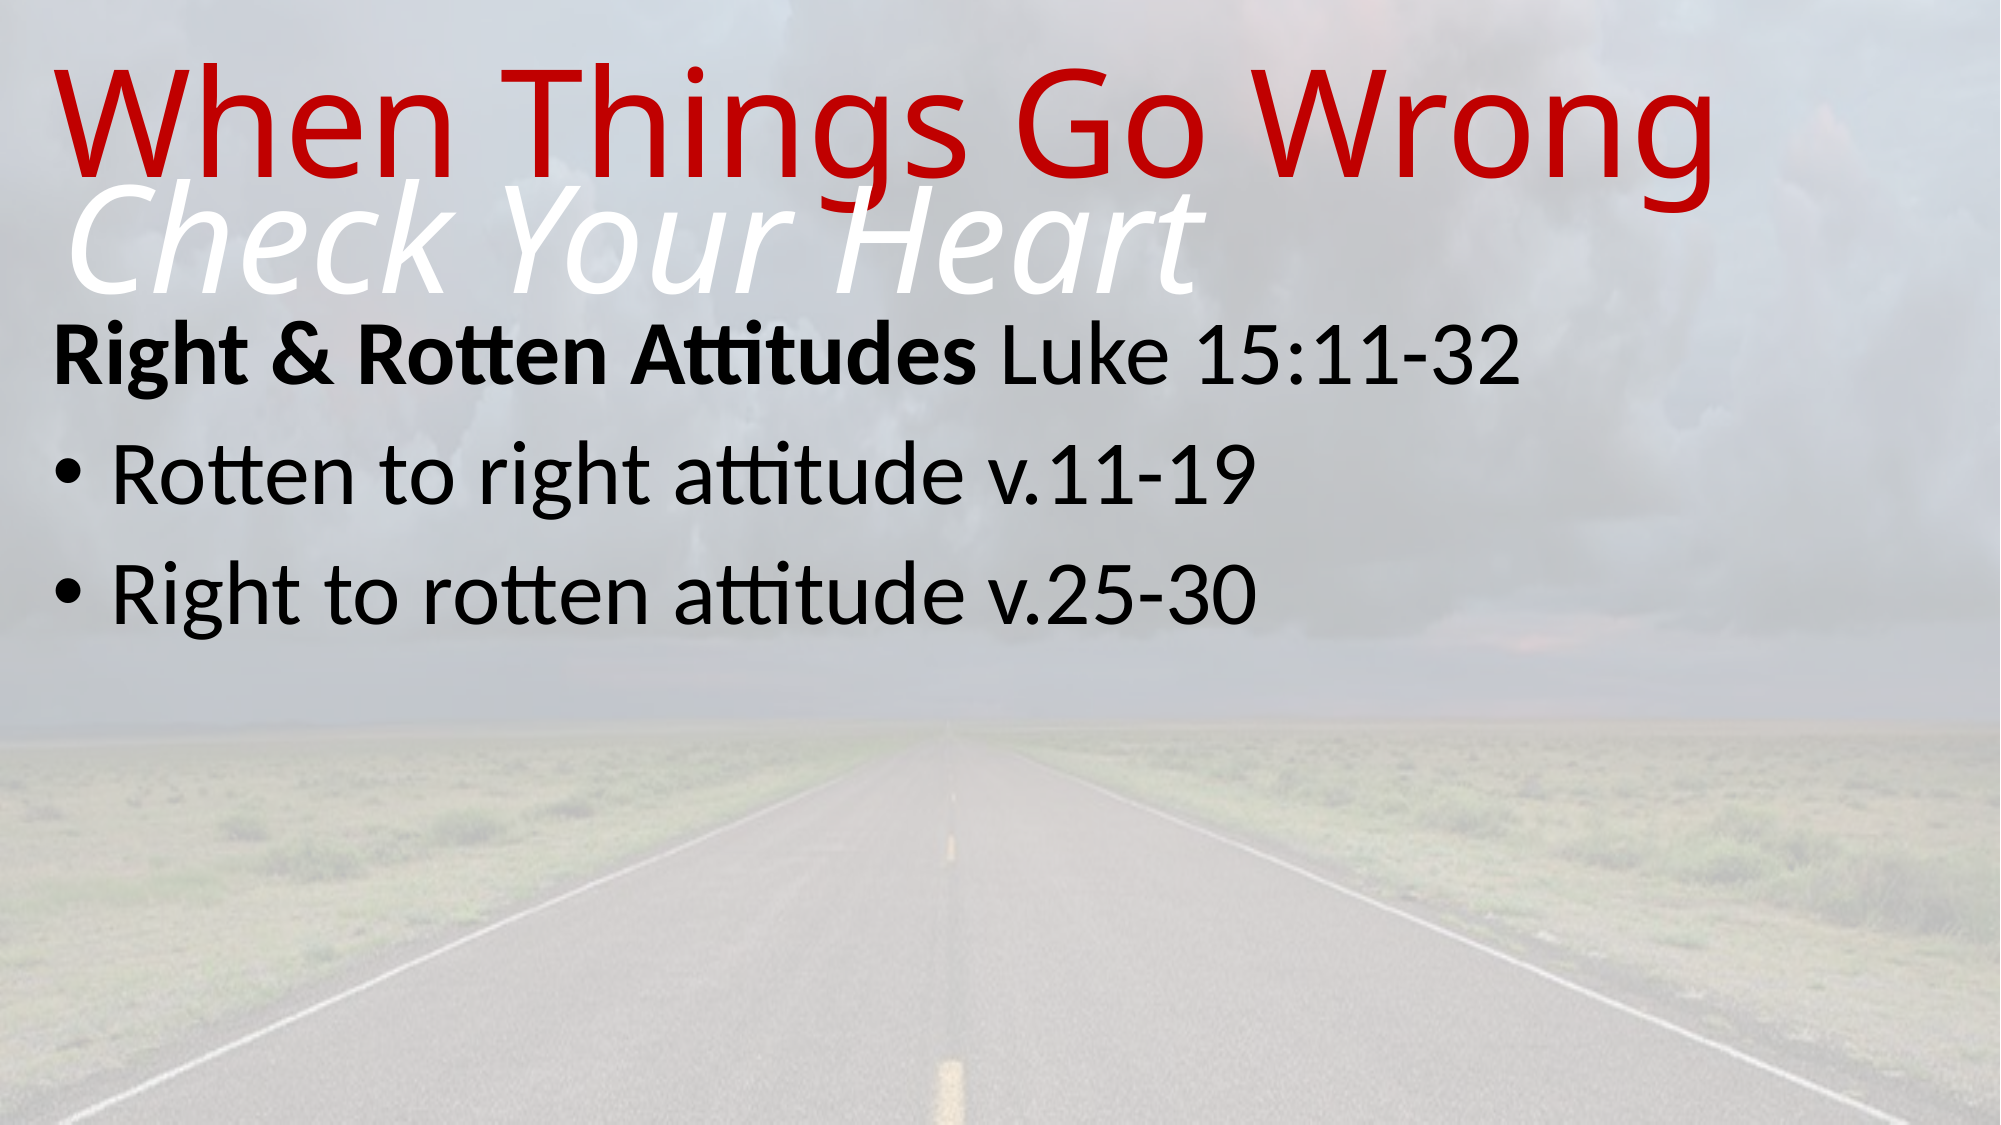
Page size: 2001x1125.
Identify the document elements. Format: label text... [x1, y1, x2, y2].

text_box Check Your Heart [46, 153, 1970, 336]
list Right & Rotten Attitudes Luke 15:11-32 Rotten to right attitude v.11-19 Right to rotten attitude v.25-30 [37, 298, 1961, 1087]
title When Things Go Wrong [37, 38, 1961, 221]
